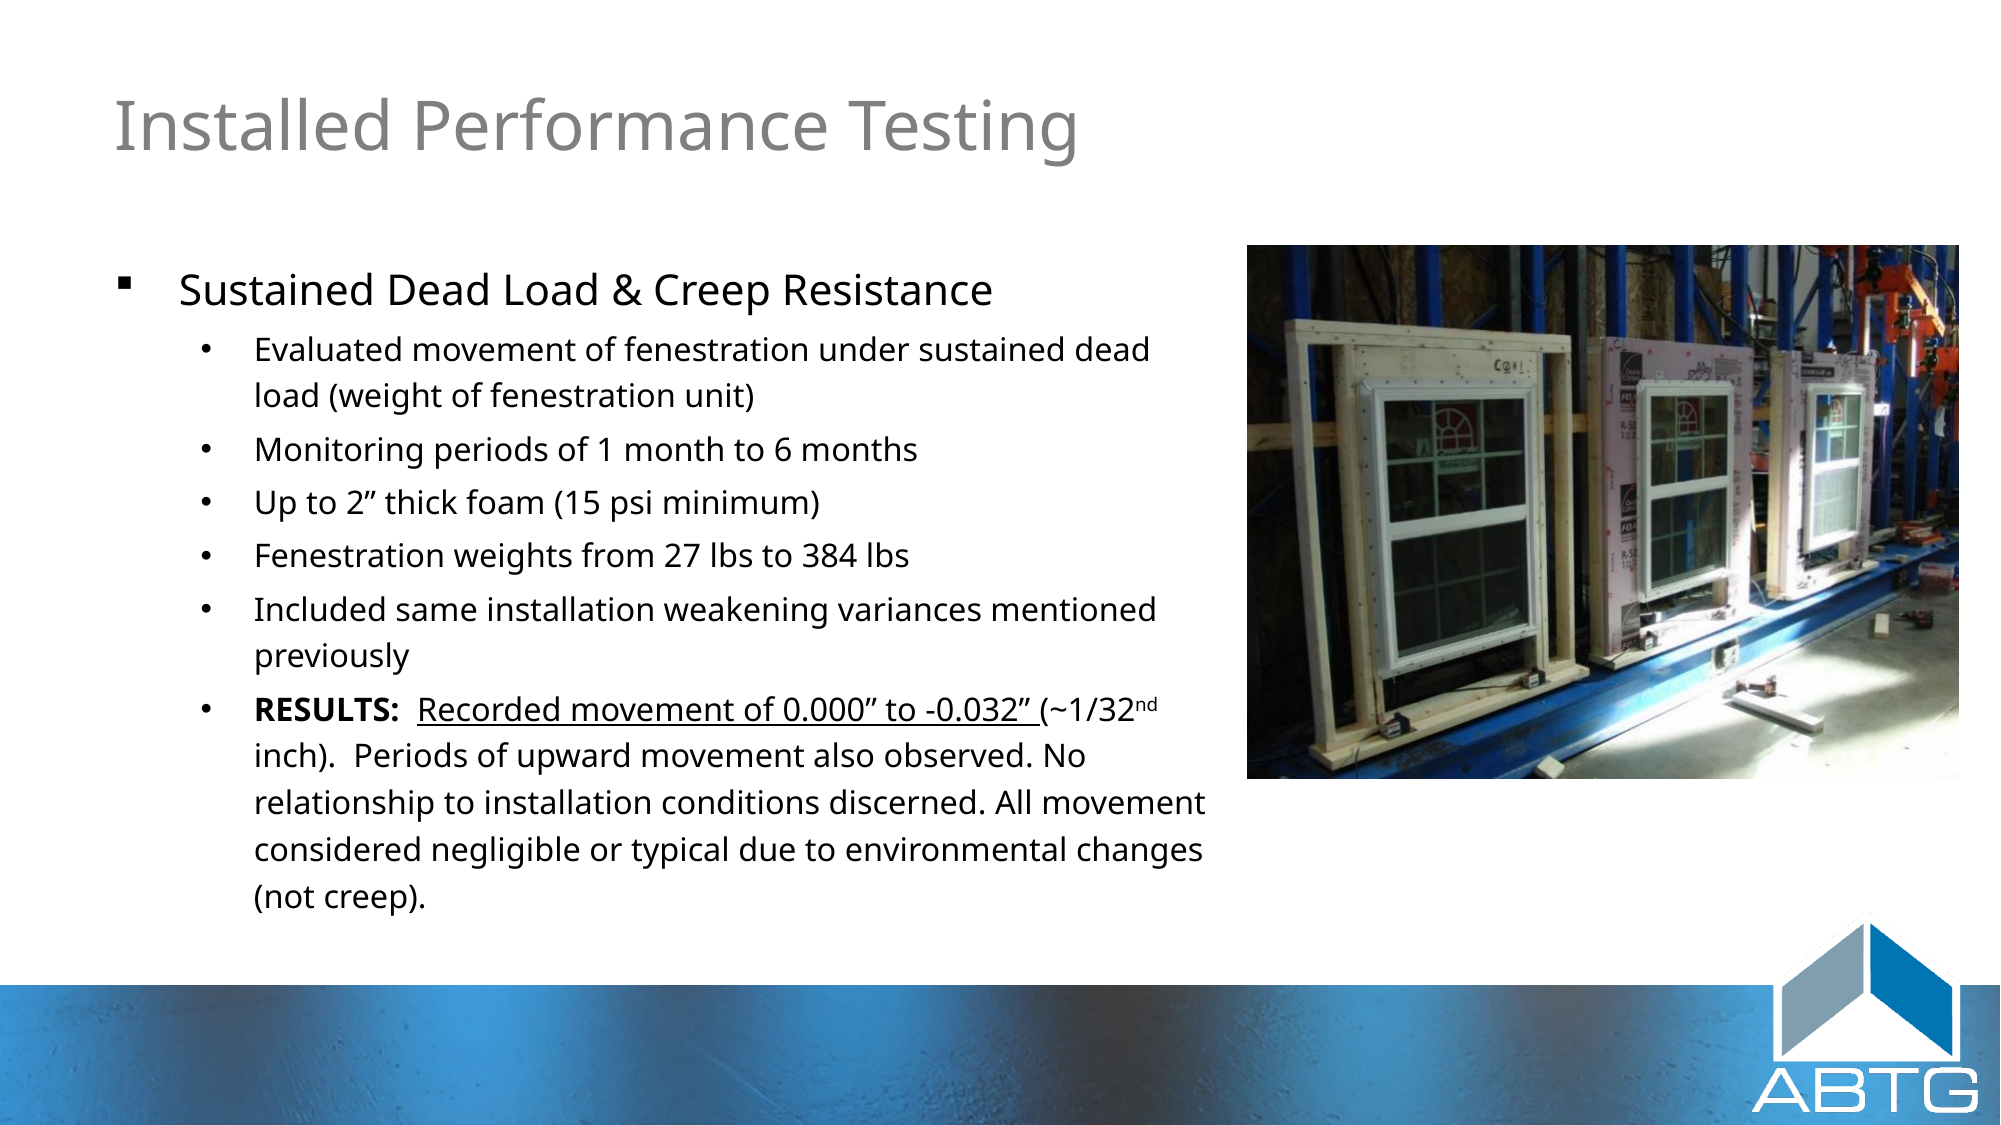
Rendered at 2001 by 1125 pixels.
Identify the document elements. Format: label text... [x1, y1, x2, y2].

list Sustained Dead Load & Creep Resistance Evaluated movement of fenestration under sustained dead load (weight of fenestration unit) Monitoring periods of 1 month to 6 months Up to 2” thick foam (15 psi minimum) Fenestration weights from 27 lbs to 384 lbs Included same installation weakening variances mentioned previously RESULTS: Recorded movement of 0.000” to -0.032” (~1/32nd inch). Periods of upward movement also observed. No relationship to installation conditions discerned. All movement considered negligible or typical due to environmental changes (not creep). [99, 245, 1224, 941]
picture [0, 910, 2000, 1125]
picture [1246, 245, 1959, 780]
title Installed Performance Testing [99, 33, 1900, 213]
